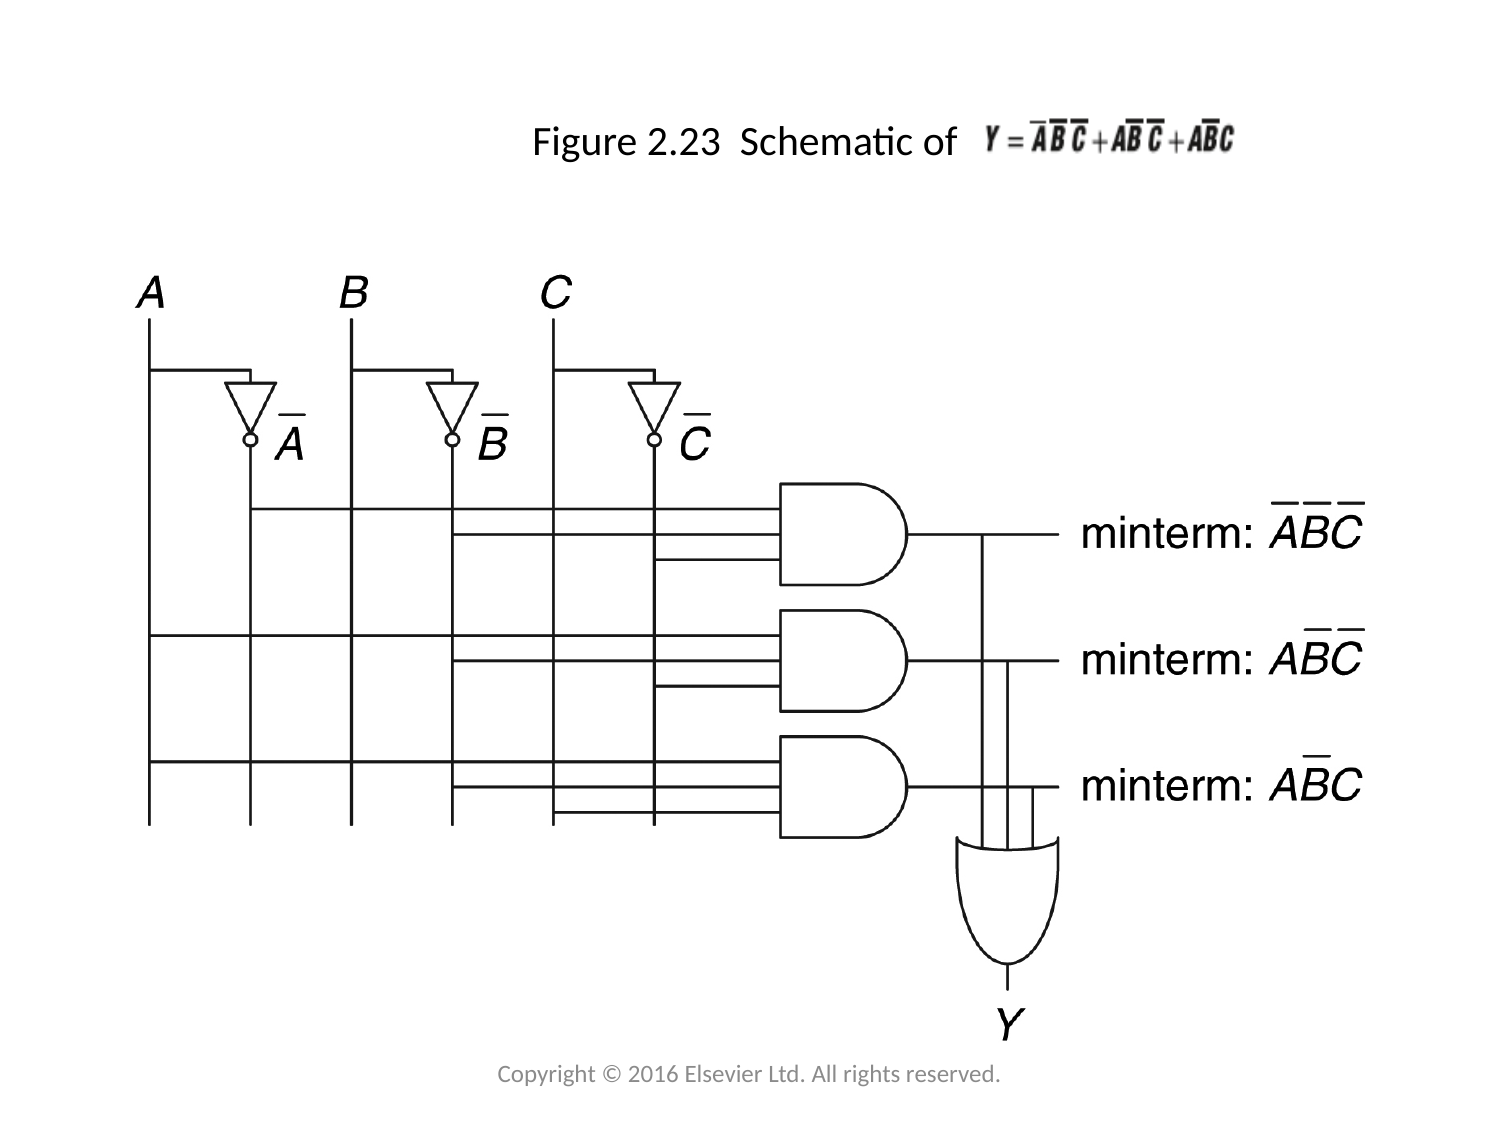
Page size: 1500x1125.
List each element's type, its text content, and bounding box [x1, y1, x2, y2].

footer Copyright © 2016 Elsevier Ltd. All rights reserved. [431, 1060, 1069, 1103]
title Figure 2.23 Schematic of [75, 45, 1425, 233]
picture [962, 116, 1246, 170]
picture [134, 269, 1366, 1051]
